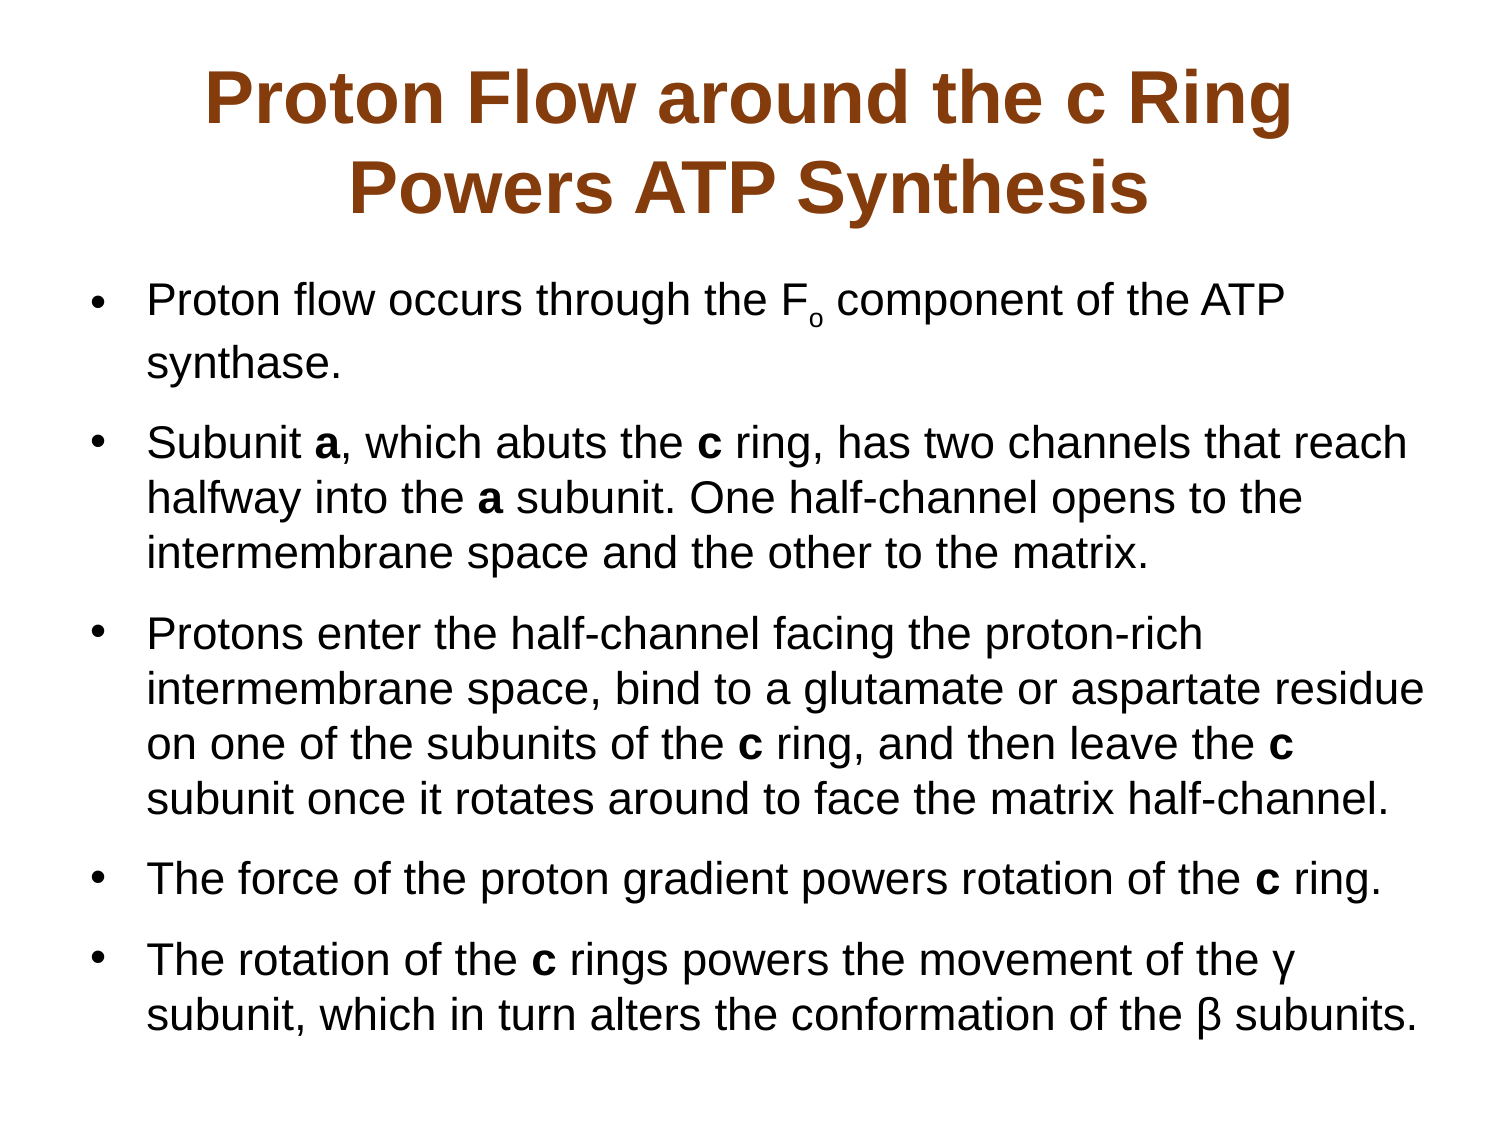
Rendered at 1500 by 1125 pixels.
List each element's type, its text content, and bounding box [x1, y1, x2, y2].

list Proton flow occurs through the Fo component of the ATP synthase. Subunit a, which abuts the c ring, has two channels that reach halfway into the a subunit. One half-channel opens to the intermembrane space and the other to the matrix. Protons enter the half-channel facing the proton-rich intermembrane space, bind to a glutamate or aspartate residue on one of the subunits of the c ring, and then leave the c subunit once it rotates around to face the matrix half-channel. The force of the proton gradient powers rotation of the c ring. The rotation of the c rings powers the movement of the γ subunit, which in turn alters the conformation of the β subunits. [75, 262, 1461, 1066]
title Proton Flow around the c Ring Powers ATP Synthesis [75, 45, 1425, 233]
